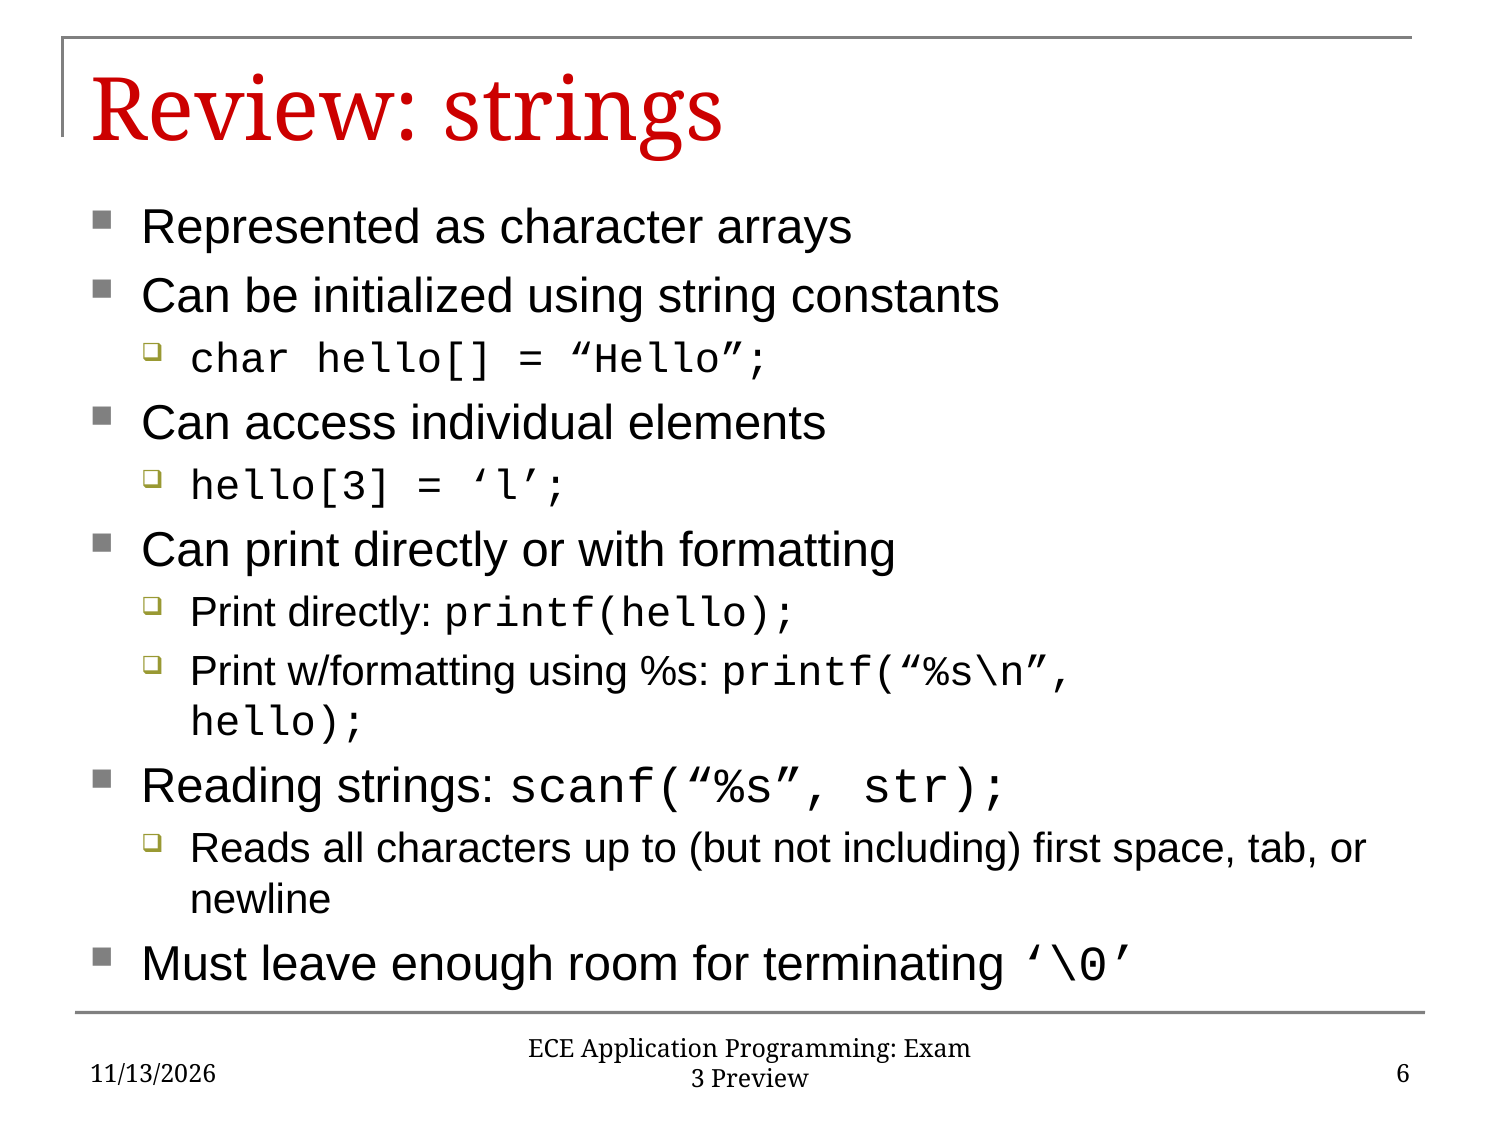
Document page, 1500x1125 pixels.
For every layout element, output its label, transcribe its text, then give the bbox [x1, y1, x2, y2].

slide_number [74, 1023, 426, 1100]
title Review: strings [75, 45, 1425, 163]
list Represented as character arrays Can be initialized using string constants char hello[] = “Hello”; Can access individual elements hello[3] = ‘l’; Can print directly or with formatting Print directly: printf(hello); Print w/formatting using %s: printf(“%s\n”, hello); Reading strings: scanf(“%s”, str); Reads all characters up to (but not including) first space, tab, or newline Must leave enough room for terminating ‘\0’ [75, 187, 1425, 1006]
slide_number 6 [1074, 1023, 1426, 1100]
footer ECE Application Programming: Exam 3 Preview [512, 1024, 988, 1101]
